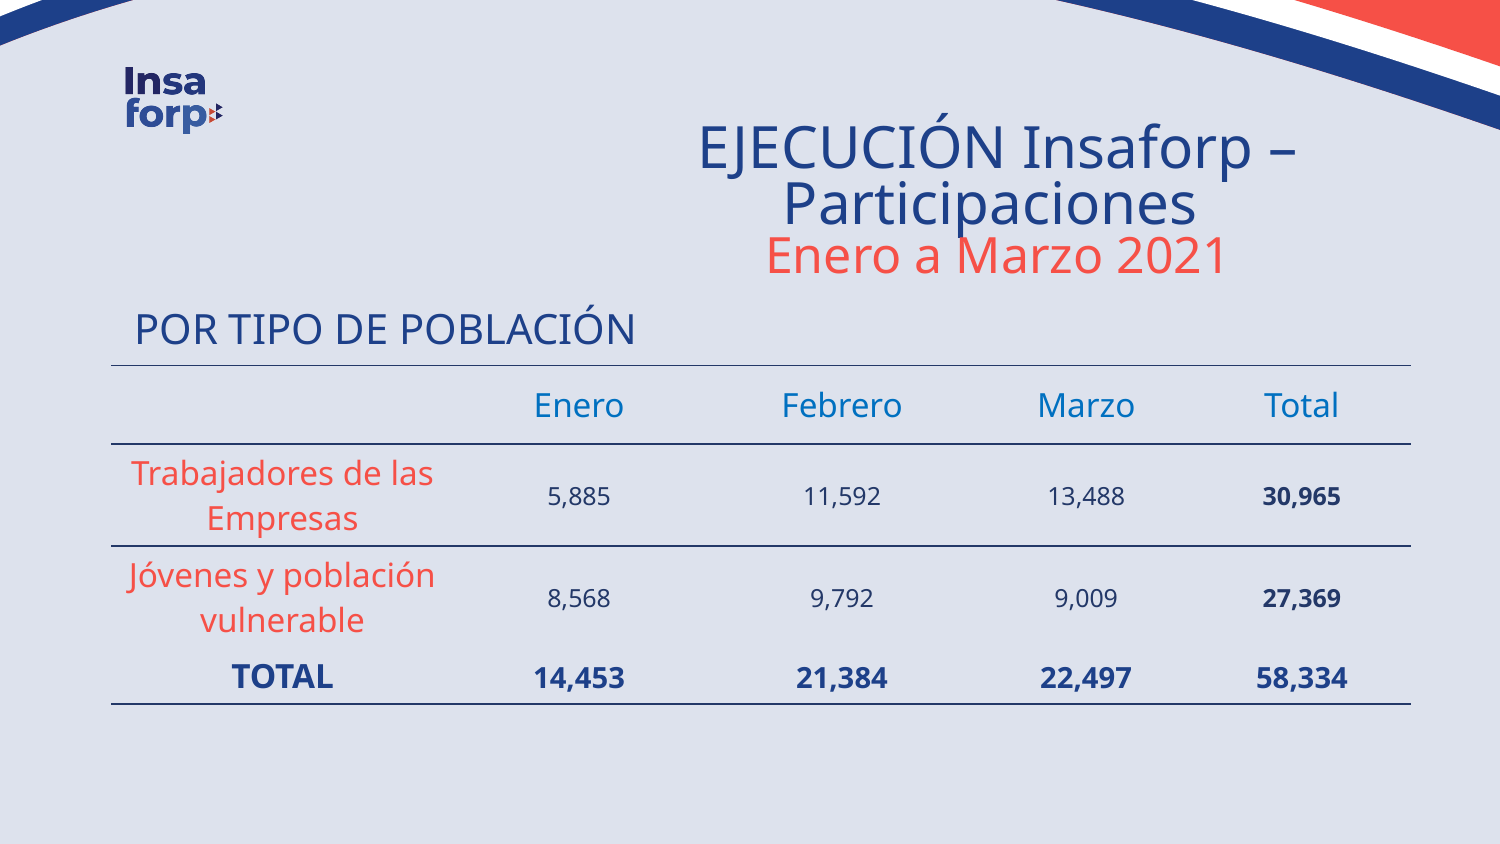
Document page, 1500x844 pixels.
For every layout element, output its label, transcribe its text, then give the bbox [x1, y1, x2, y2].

picture [112, 64, 230, 181]
table_cell 27,369 [1193, 547, 1411, 648]
text_box POR TIPO DE POBLACIÓN [97, 295, 652, 361]
table_cell Jóvenes y población vulnerable [111, 547, 454, 648]
table_cell 9,792 [704, 547, 980, 648]
table_cell Trabajadores de las Empresas [111, 445, 454, 545]
table_header Marzo [980, 366, 1193, 443]
table_header Enero [454, 366, 704, 443]
table_header Febrero [704, 366, 980, 443]
table_cell 9,009 [980, 547, 1193, 648]
table_cell 30,965 [1193, 445, 1411, 545]
table_header [111, 366, 454, 443]
table_header Total [1193, 366, 1411, 443]
table_cell 22,497 [980, 648, 1193, 703]
text_box EJECUCIÓN Insaforp – Participaciones Enero a Marzo 2021 [545, 108, 1451, 203]
table_cell 11,592 [704, 445, 980, 545]
table_cell 14,453 [454, 648, 704, 703]
table_cell 8,568 [454, 547, 704, 648]
table_cell 21,384 [704, 648, 980, 703]
table_cell 13,488 [980, 445, 1193, 545]
table_cell TOTAL [111, 648, 454, 703]
table_cell 58,334 [1193, 648, 1411, 703]
table_cell 5,885 [454, 445, 704, 545]
